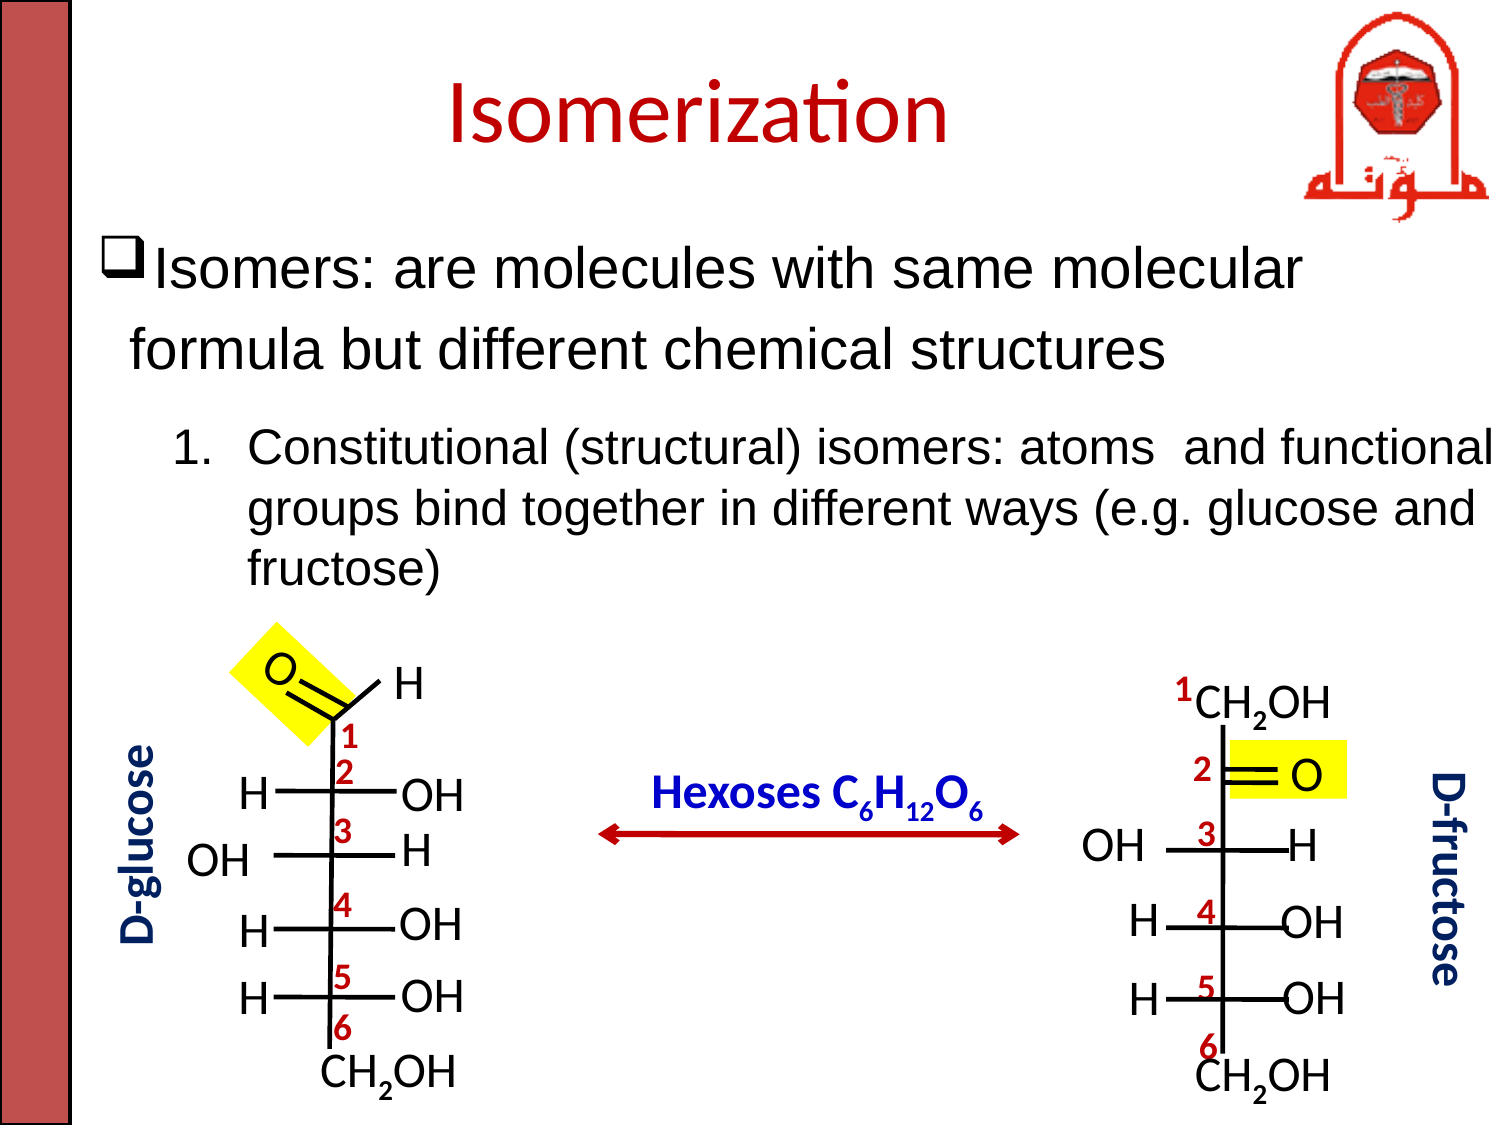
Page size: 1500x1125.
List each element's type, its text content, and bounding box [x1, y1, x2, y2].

title Isomerization [72, 11, 1297, 200]
text_box [0, 0, 72, 1125]
picture [1300, 9, 1489, 223]
list Isomers: are molecules with same molecular formula but different chemical structures Constitutional (structural) isomers: atoms and functional groups bind together in different ways (e.g. glucose and fructose) [82, 222, 1500, 1125]
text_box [95, 621, 1491, 1125]
